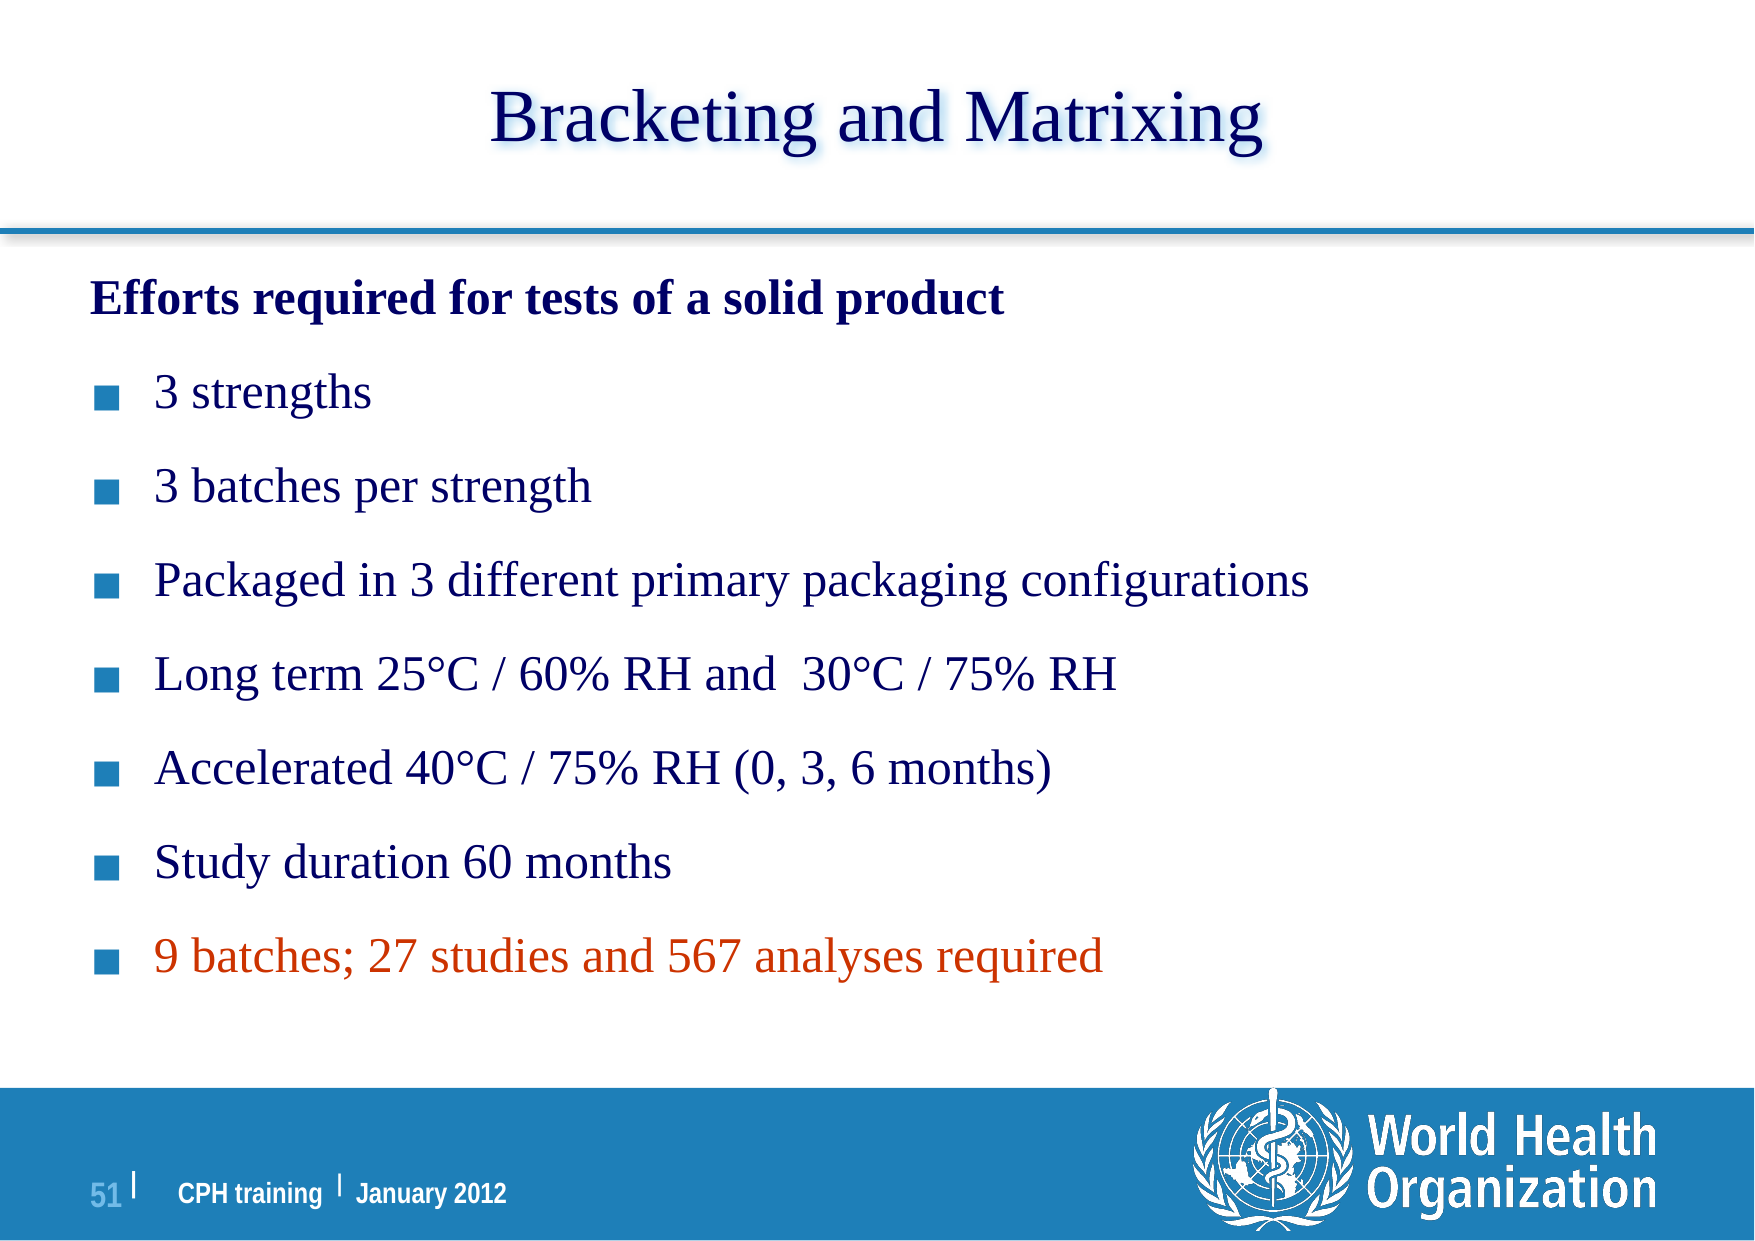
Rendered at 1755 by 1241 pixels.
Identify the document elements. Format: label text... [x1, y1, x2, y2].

list Efforts required for tests of a solid product 3 strengths 3 batches per strength Packaged in 3 different primary packaging configurations Long term 25°C / 60% RH and 30°C / 75% RH Accelerated 40°C / 75% RH (0, 3, 6 months) Study duration 60 months 9 batches; 27 studies and 567 analyses required [89, 271, 1654, 1059]
picture [1192, 1087, 1655, 1231]
title Bracketing and Matrixing [0, 0, 1755, 224]
